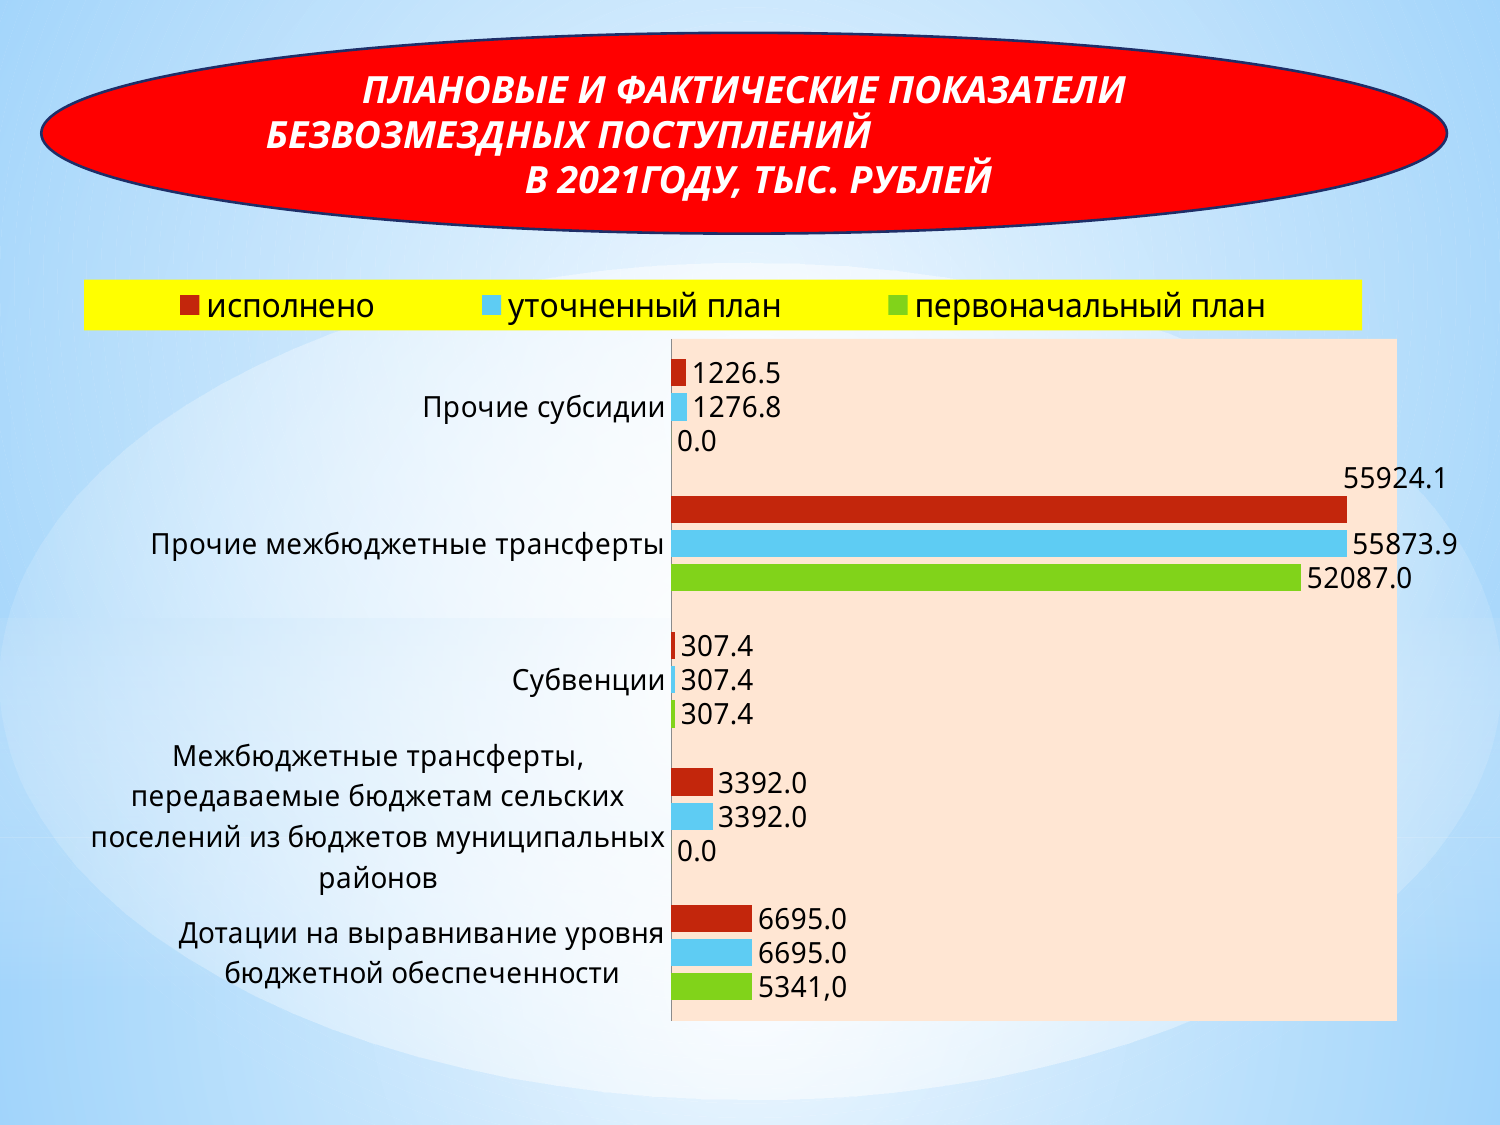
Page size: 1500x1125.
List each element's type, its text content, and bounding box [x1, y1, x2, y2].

text_box ПЛАНОВЫЕ И ФАКТИЧЕСКИЕ ПОКАЗАТЕЛИ БЕЗВОЗМЕЗДНЫХ ПОСТУПЛЕНИЙ В 2021ГОДУ, ТЫС. РУБЛЕЙ [39, 31, 1449, 235]
chart [41, 266, 1459, 1059]
